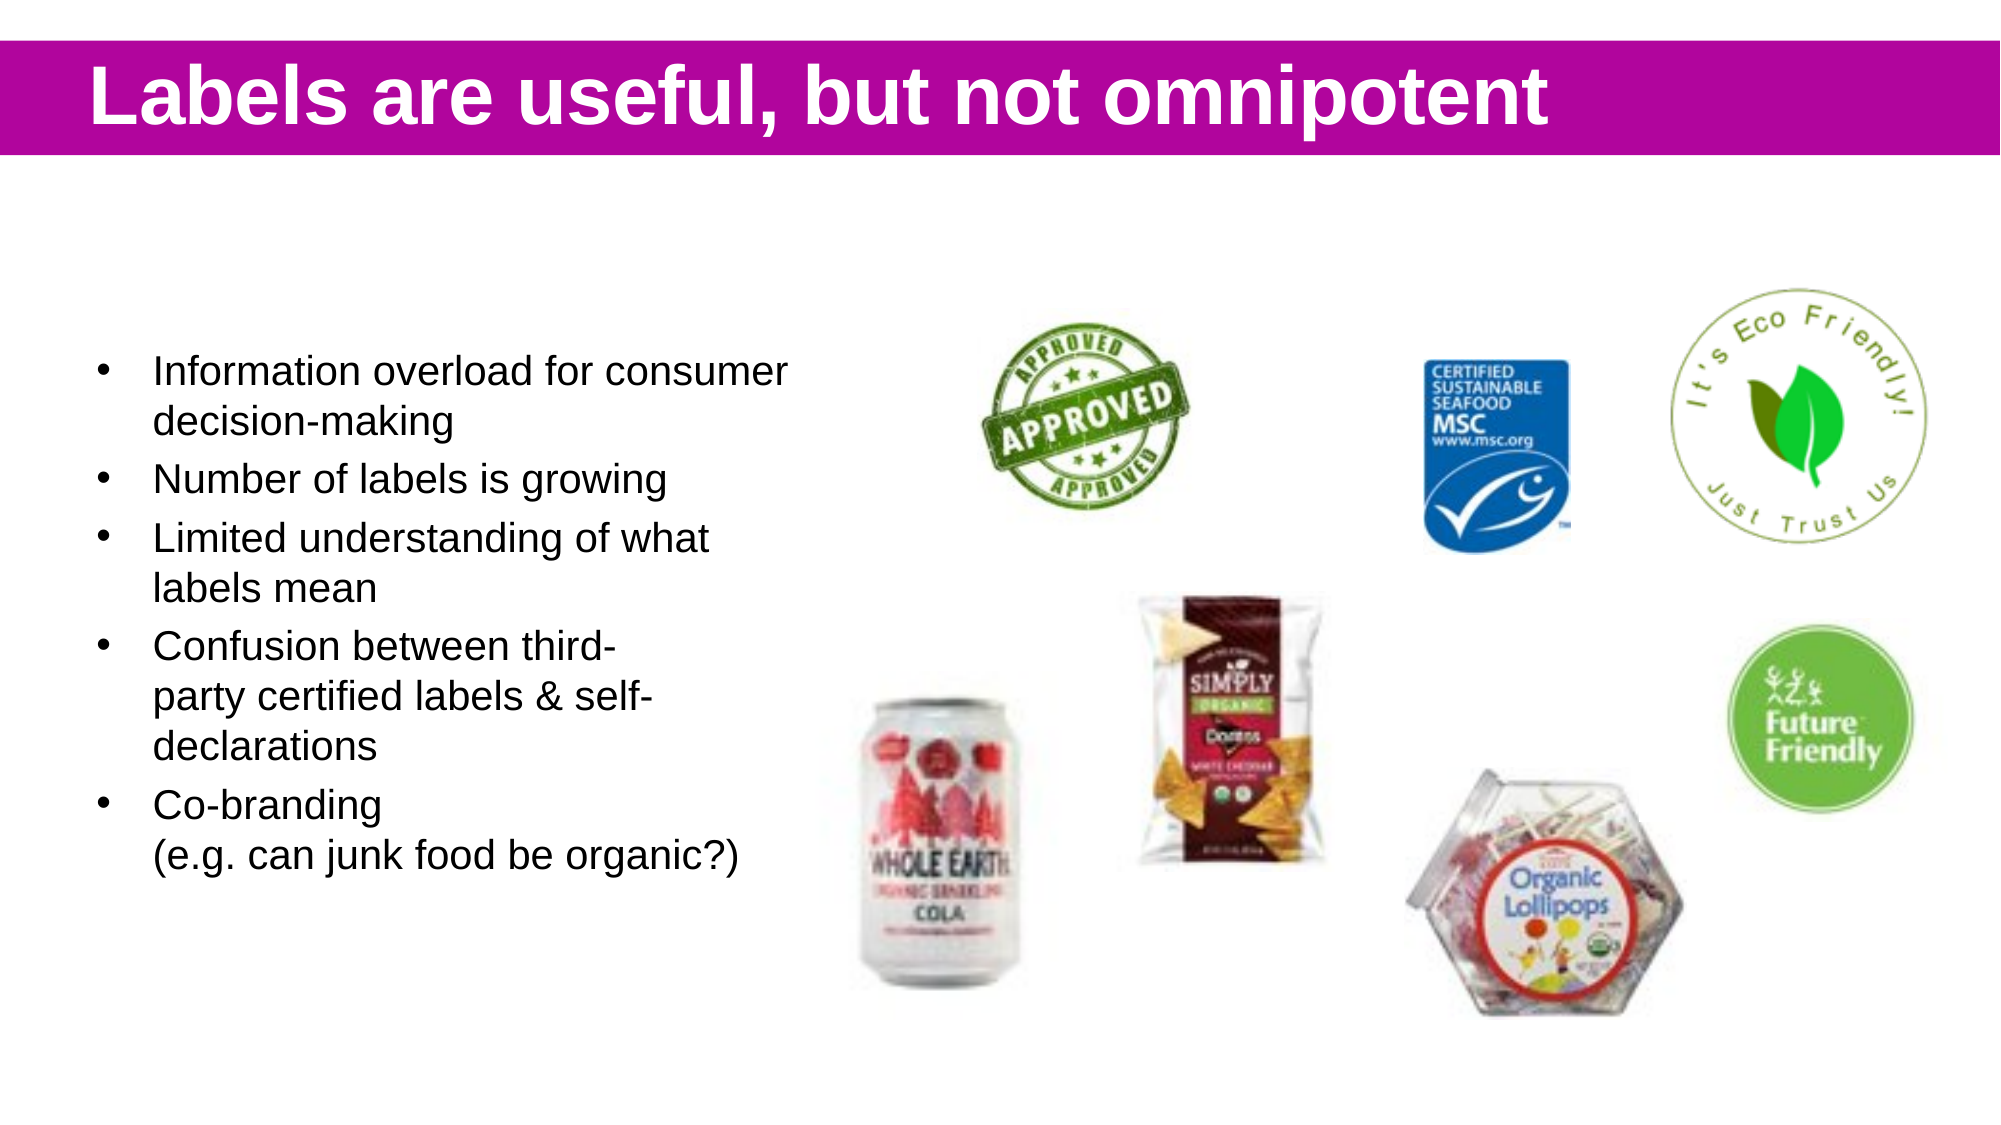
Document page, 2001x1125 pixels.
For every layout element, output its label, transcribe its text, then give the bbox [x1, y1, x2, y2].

list Information overload for consumer decision-making Number of labels is growing Limited understanding of what labels mean Confusion between third-party certified labels & self-declarations Co-branding (e.g. can junk food be organic?) [90, 338, 845, 964]
title Labels are useful, but not omnipotent [0, 40, 2000, 156]
picture [1404, 617, 2000, 1020]
picture [977, 308, 1195, 527]
picture [1423, 359, 1572, 555]
picture [1662, 281, 1938, 555]
picture [763, 590, 1370, 1020]
